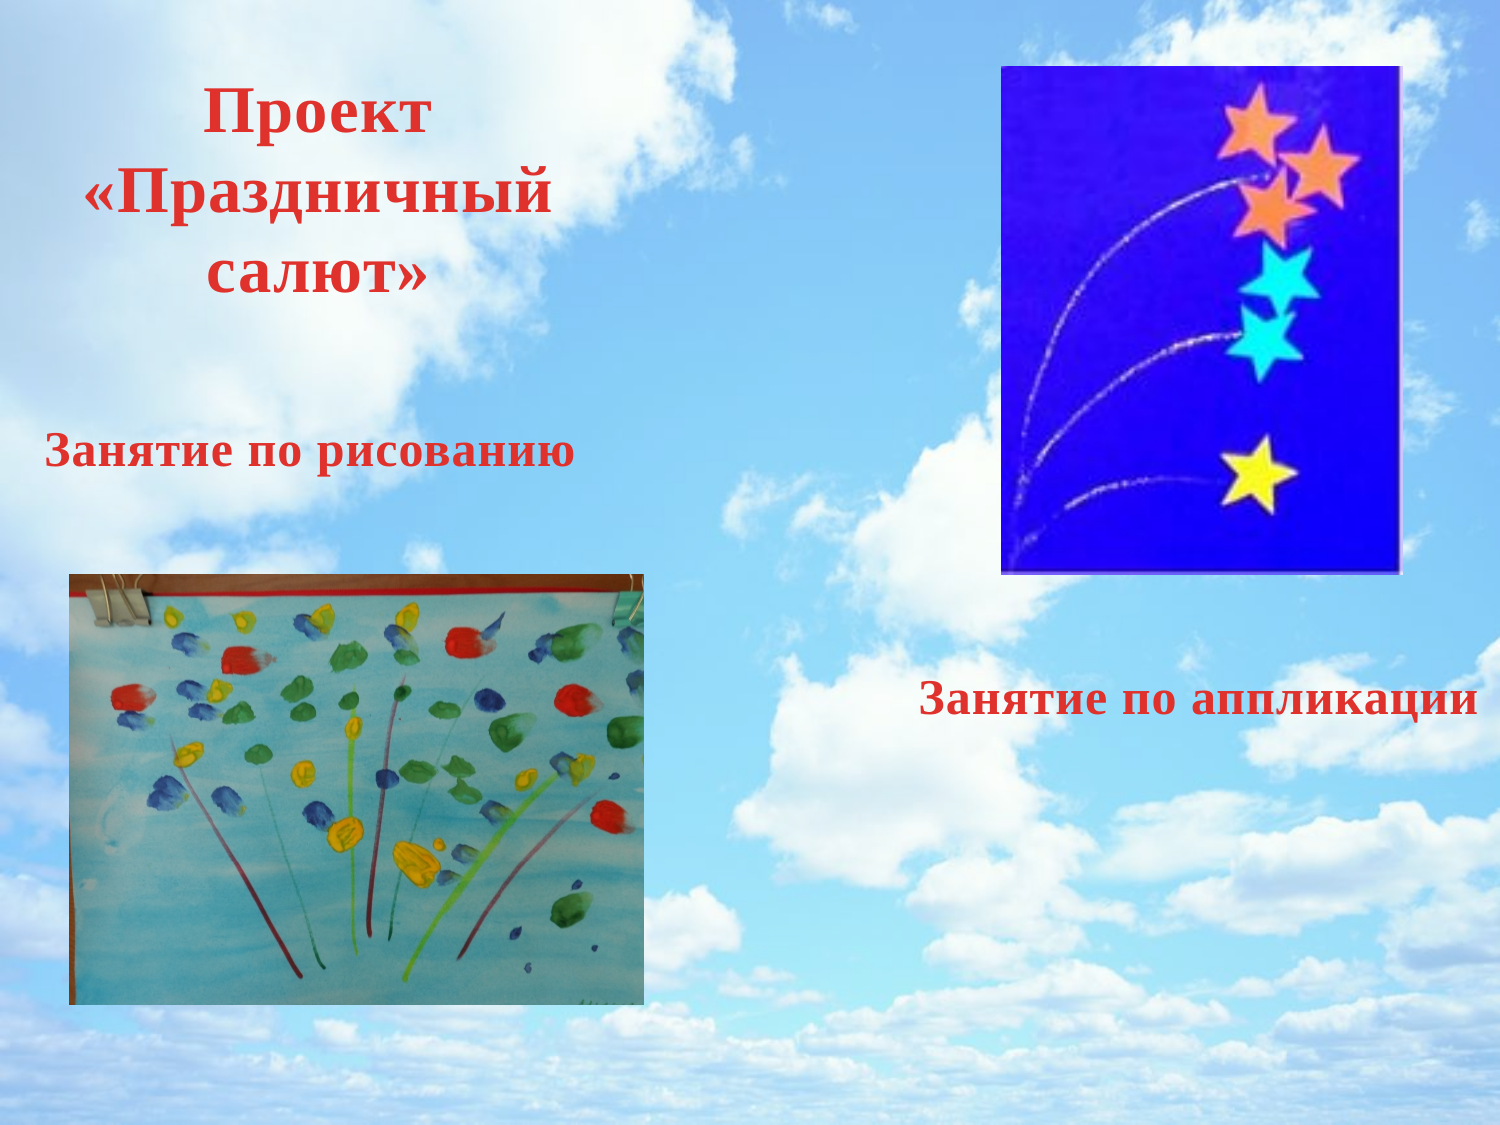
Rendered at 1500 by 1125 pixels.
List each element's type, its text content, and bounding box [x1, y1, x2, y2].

picture [1000, 66, 1403, 575]
text_box Занятие по аппликации [903, 656, 1500, 732]
title Проект «Праздничный салют» [41, 45, 597, 327]
picture [69, 573, 644, 1005]
text_box Занятие по рисованию [29, 408, 621, 484]
